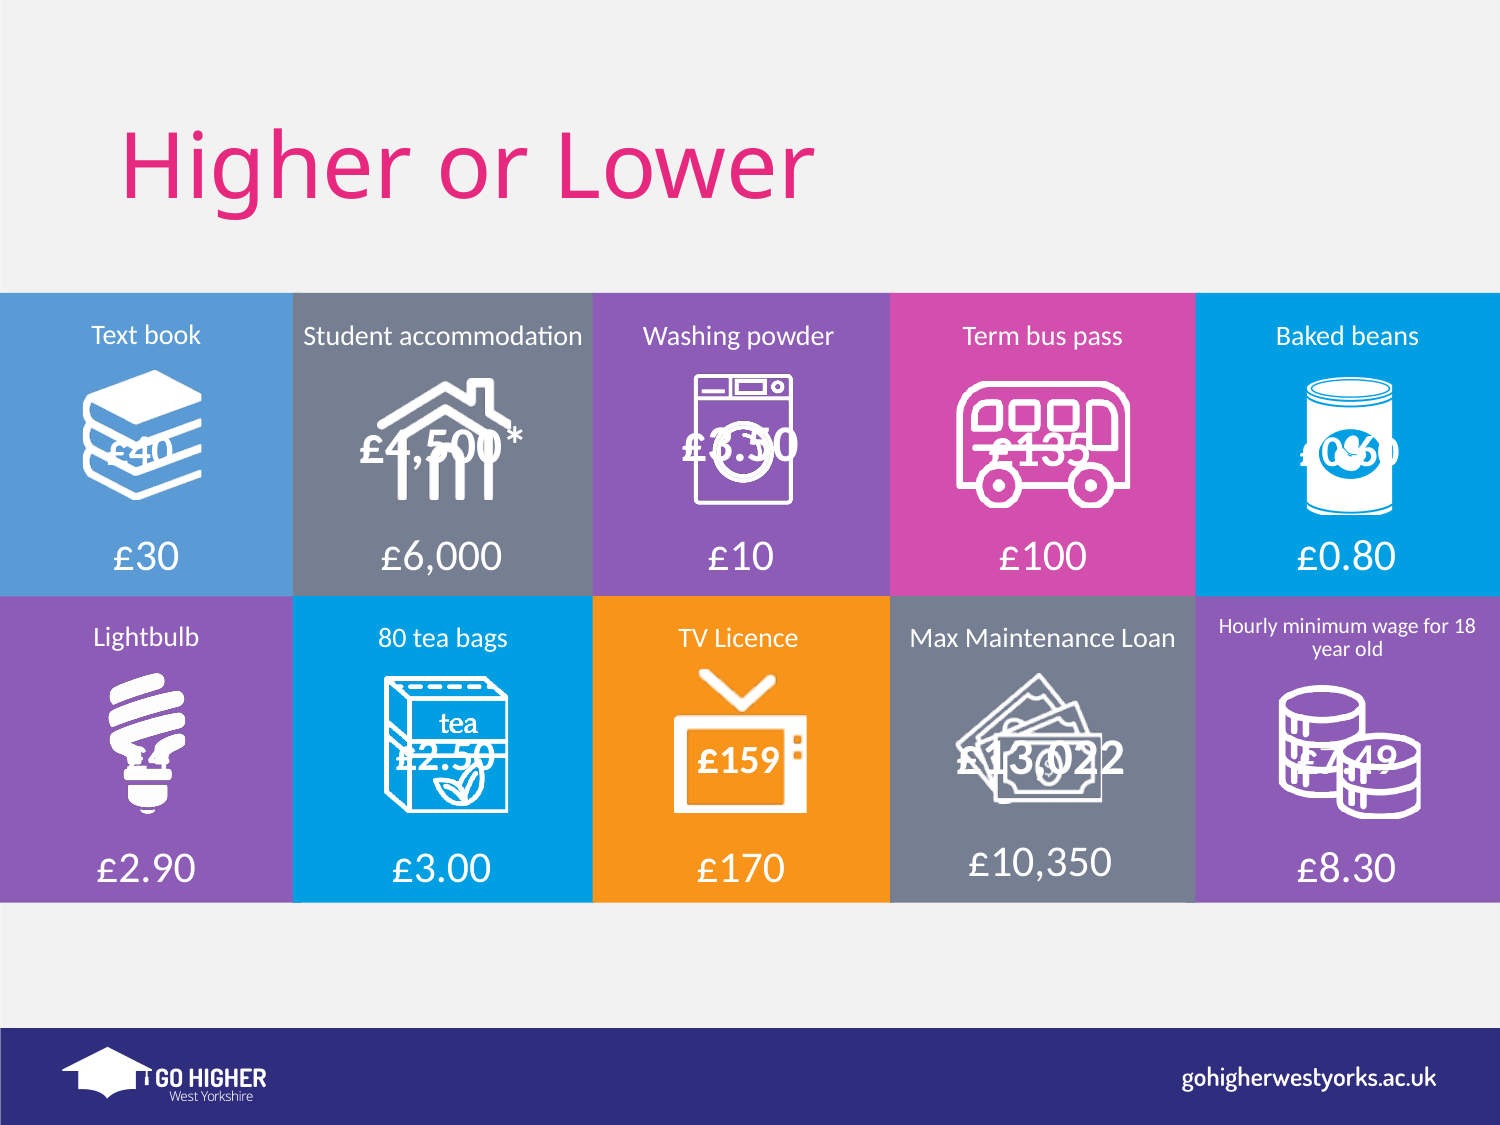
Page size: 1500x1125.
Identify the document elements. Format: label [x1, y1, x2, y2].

picture [956, 380, 1131, 508]
picture [377, 378, 512, 500]
picture [1308, 507, 1335, 514]
list [0, 0, 1500, 1125]
picture [674, 669, 807, 813]
picture [955, 673, 1103, 804]
picture [1366, 507, 1392, 514]
picture [385, 677, 508, 812]
picture [1306, 400, 1393, 511]
picture [633, 329, 853, 549]
picture [1313, 378, 1388, 399]
picture [108, 673, 186, 814]
picture [1310, 396, 1391, 405]
picture [1278, 685, 1421, 819]
picture [82, 370, 202, 500]
